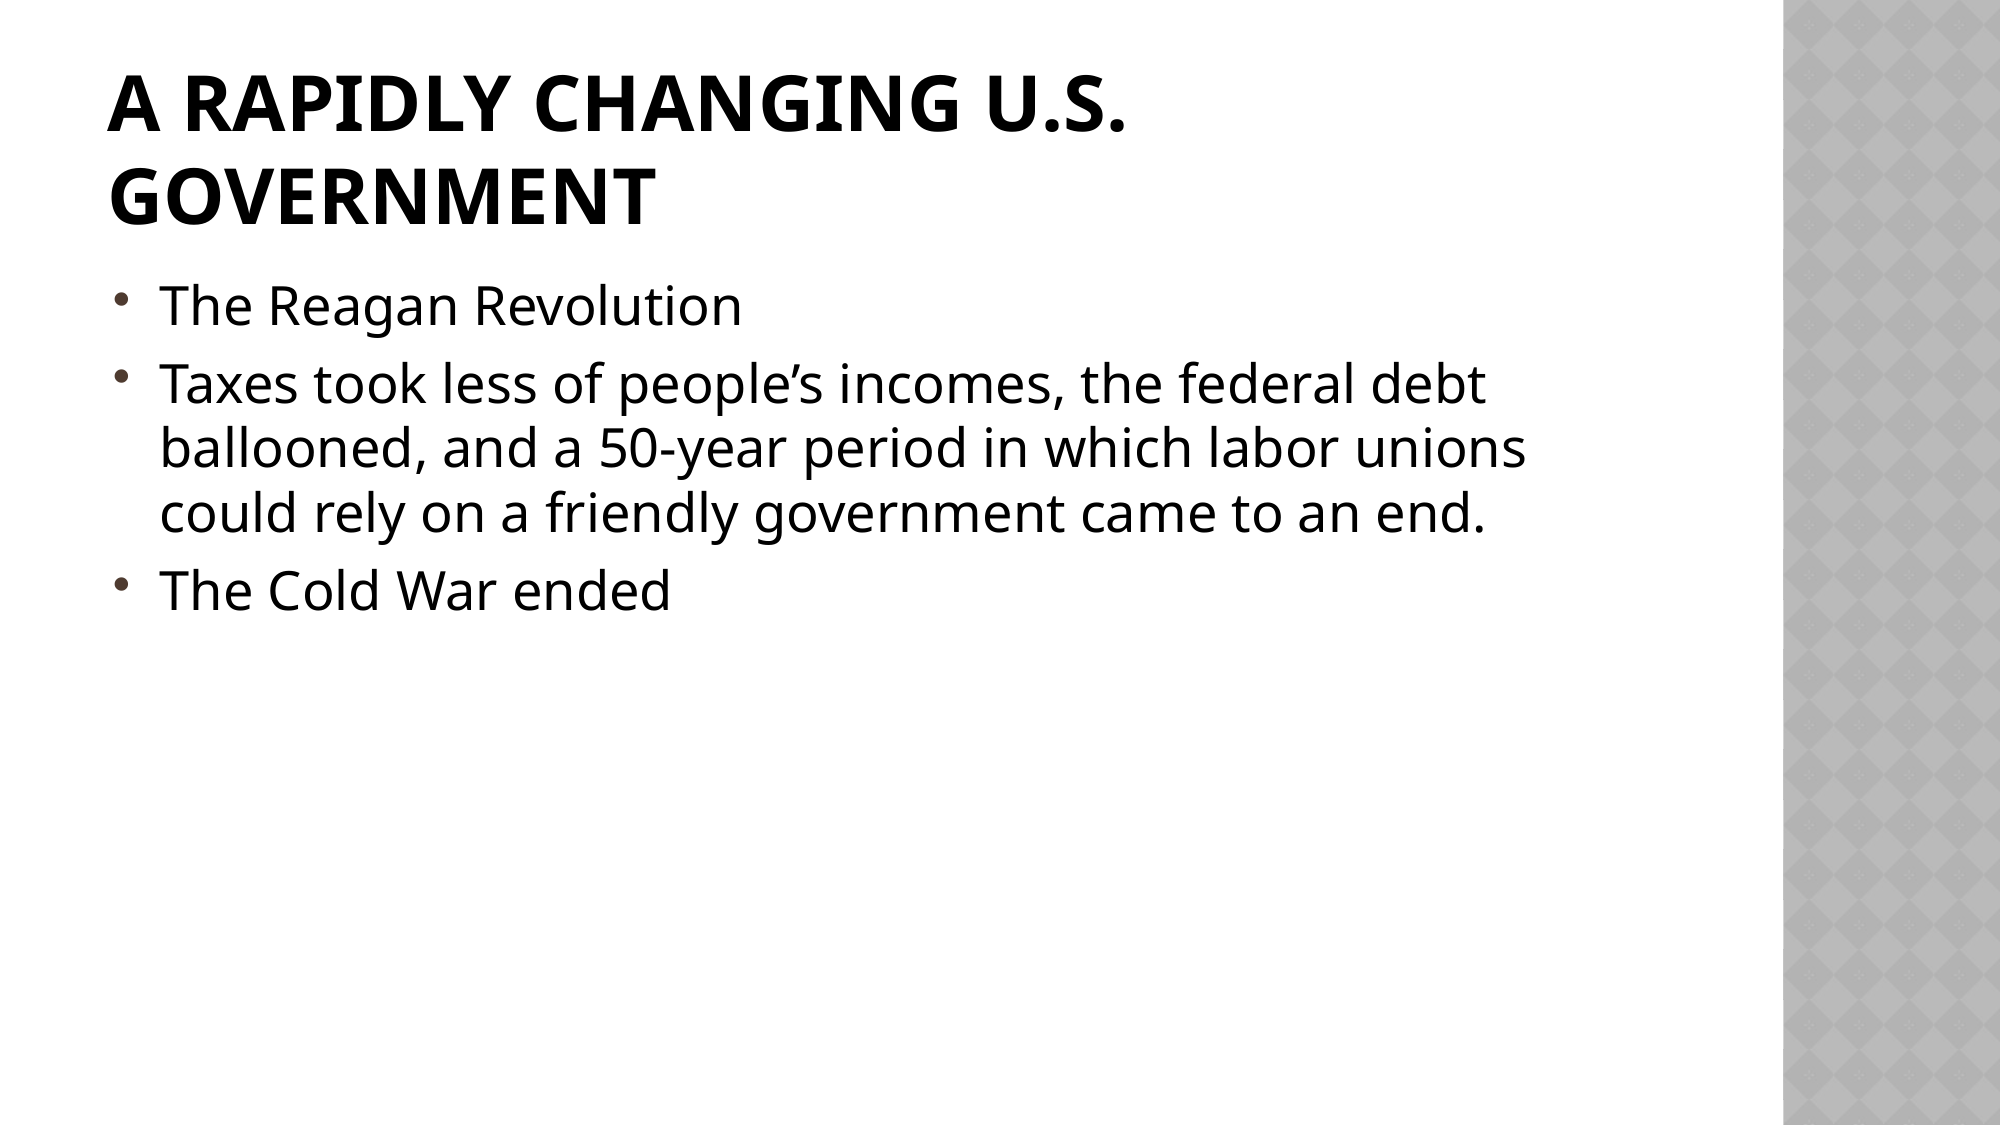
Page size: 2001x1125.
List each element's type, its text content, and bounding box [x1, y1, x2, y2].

title A Rapidly Changing U.S. Government [99, 52, 1684, 240]
list The Reagan Revolution Taxes took less of people’s incomes, the federal debt ballooned, and a 50-year period in which labor unions could rely on a friendly government came to an end. The Cold War ended [99, 264, 1684, 1059]
